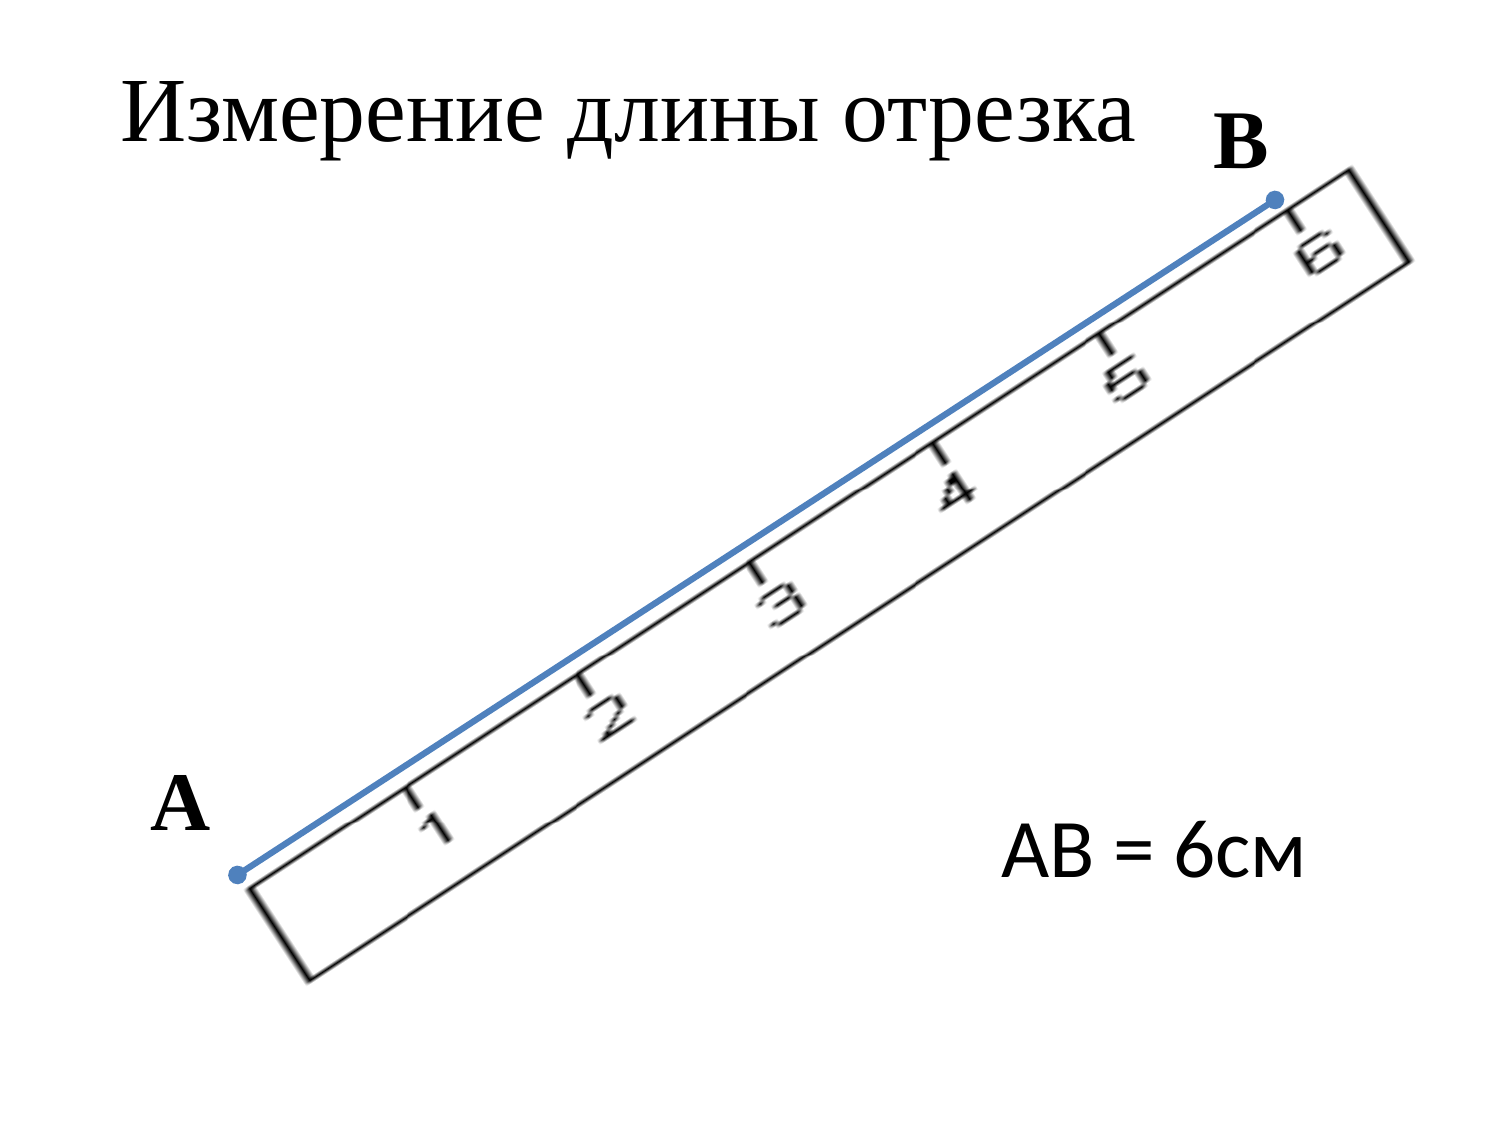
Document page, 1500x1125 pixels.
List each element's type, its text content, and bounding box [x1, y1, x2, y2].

text_box Измерение длины отрезка [29, 42, 1229, 231]
text_box B [1198, 78, 1294, 185]
text_box [231, 640, 599, 882]
picture [162, 160, 1500, 987]
text_box [1229, 193, 1282, 231]
text_box A [135, 739, 231, 858]
text_box AB = 6см [986, 786, 1447, 894]
